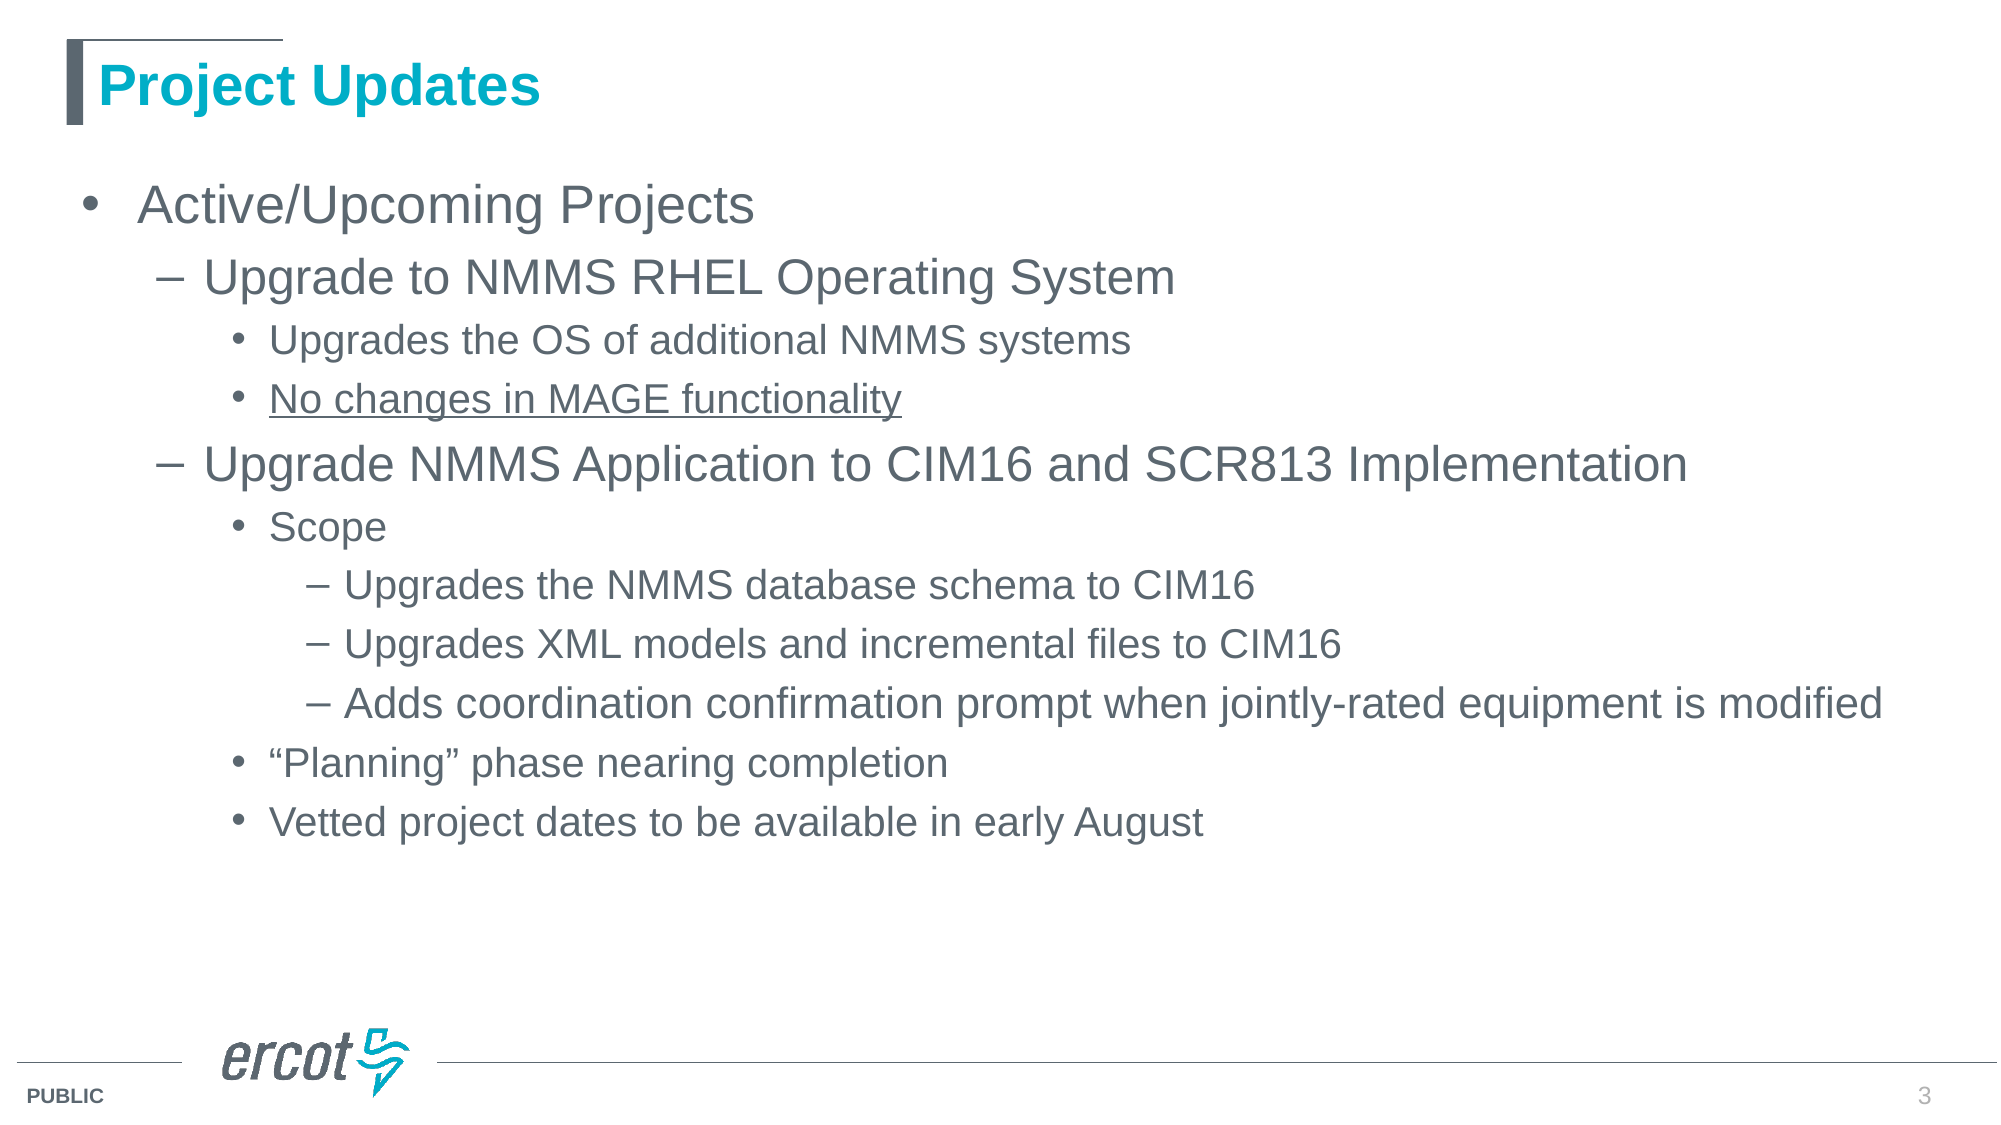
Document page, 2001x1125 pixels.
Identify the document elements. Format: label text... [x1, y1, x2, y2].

picture [218, 1024, 413, 1100]
slide_number 3 [1866, 1076, 1984, 1113]
title Project Updates [83, 39, 1934, 125]
list Active/Upcoming Projects Upgrade to NMMS RHEL Operating System Upgrades the OS of additional NMMS systems No changes in MAGE functionality Upgrade NMMS Application to CIM16 and SCR813 Implementation Scope Upgrades the NMMS database schema to CIM16 Upgrades XML models and incremental files to CIM16 Adds coordination confirmation prompt when jointly-rated equipment is modified “Planning” phase nearing completion Vetted project dates to be available in early August [66, 162, 1934, 992]
